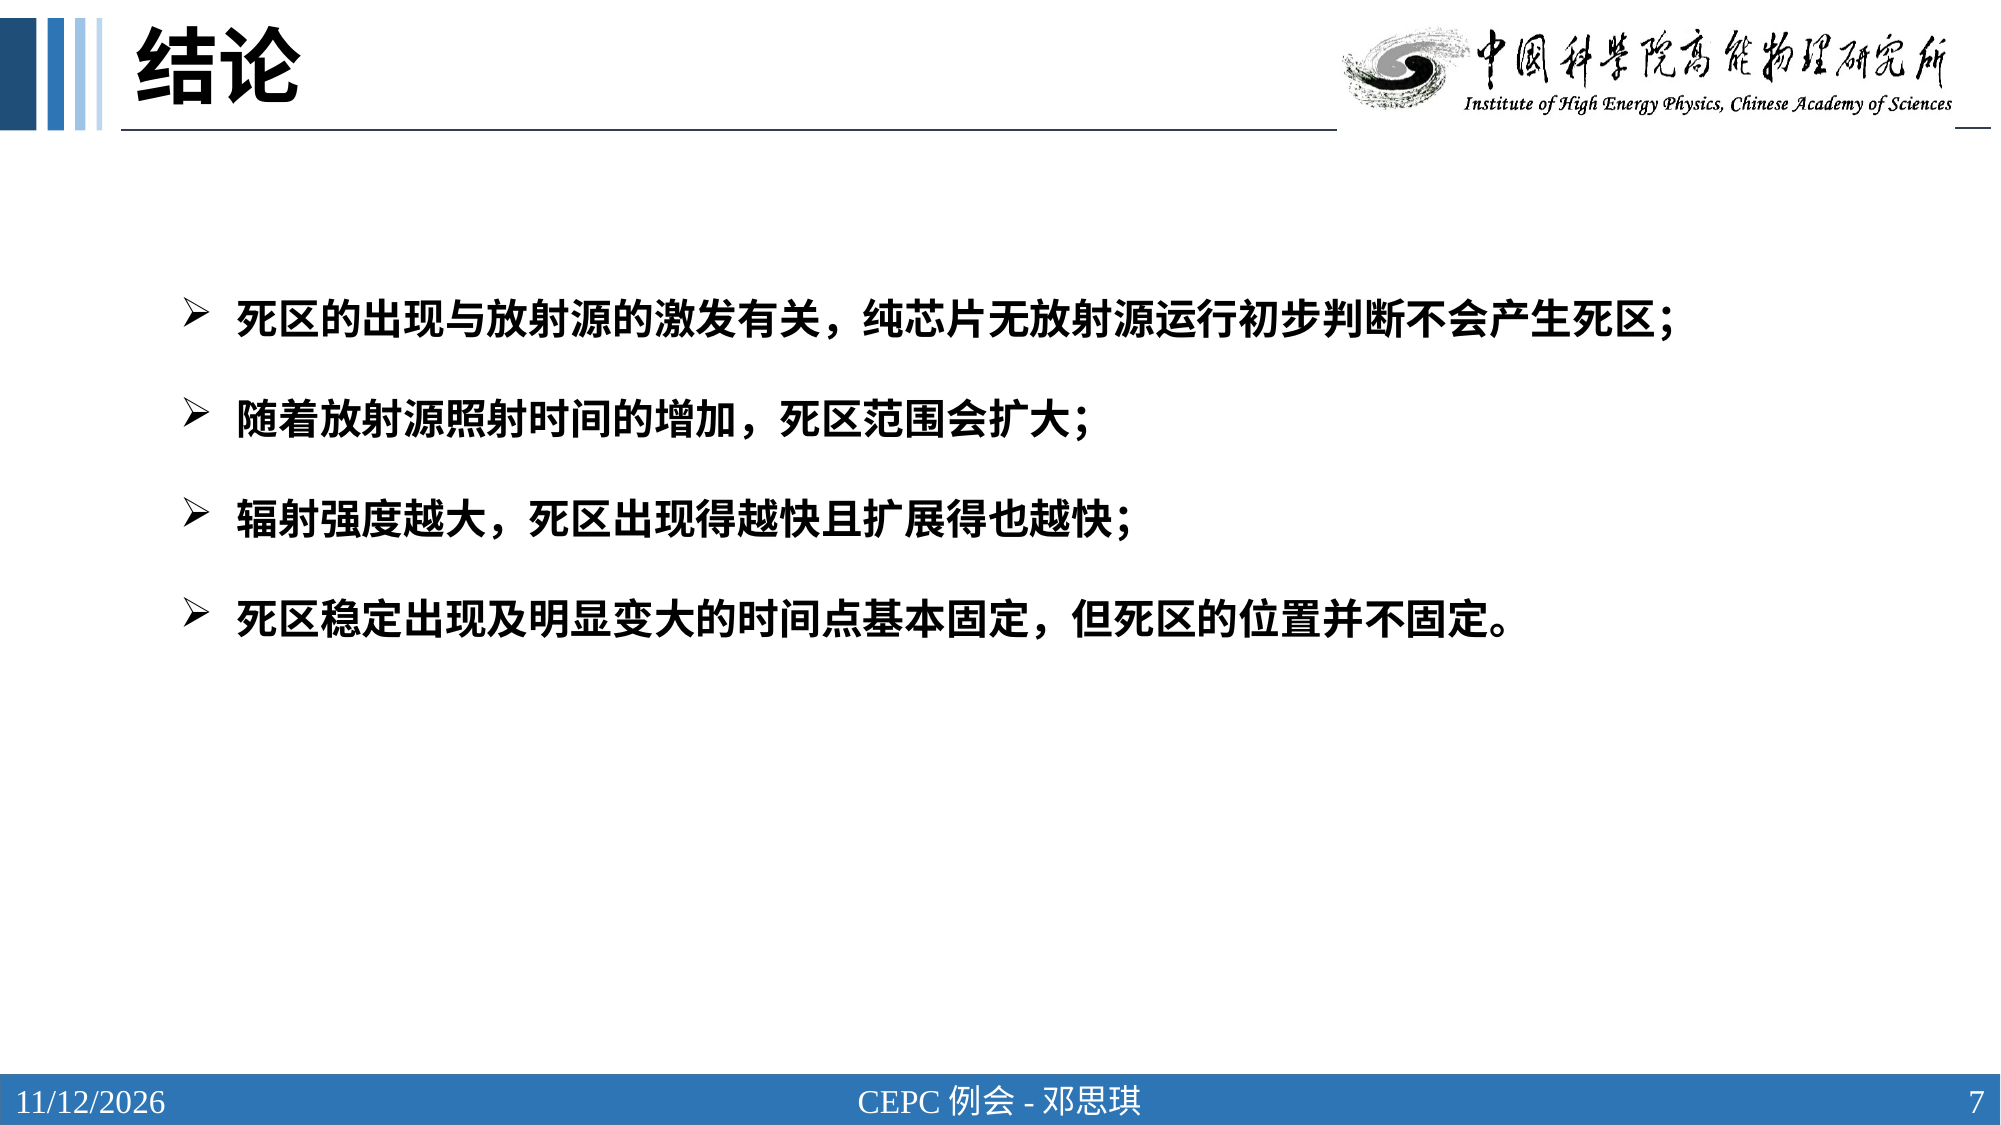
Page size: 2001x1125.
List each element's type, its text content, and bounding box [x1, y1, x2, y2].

footer CEPC例会-邓思琪 [662, 1074, 1338, 1125]
picture [1340, 10, 1956, 130]
title 结论 [121, 18, 1308, 116]
text_box 死区的出现与放射源的激发有关，纯芯片无放射源运行初步判断不会产生死区； 随着放射源照射时间的增加，死区范围会扩大； 辐射强度越大，死区出现得越快且扩展得也越快； 死区稳定出现及明显变大的时间点基本固定，但死区的位置并不固定。 [165, 235, 1835, 651]
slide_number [0, 1074, 450, 1125]
slide_number 7 [1550, 1074, 2000, 1125]
